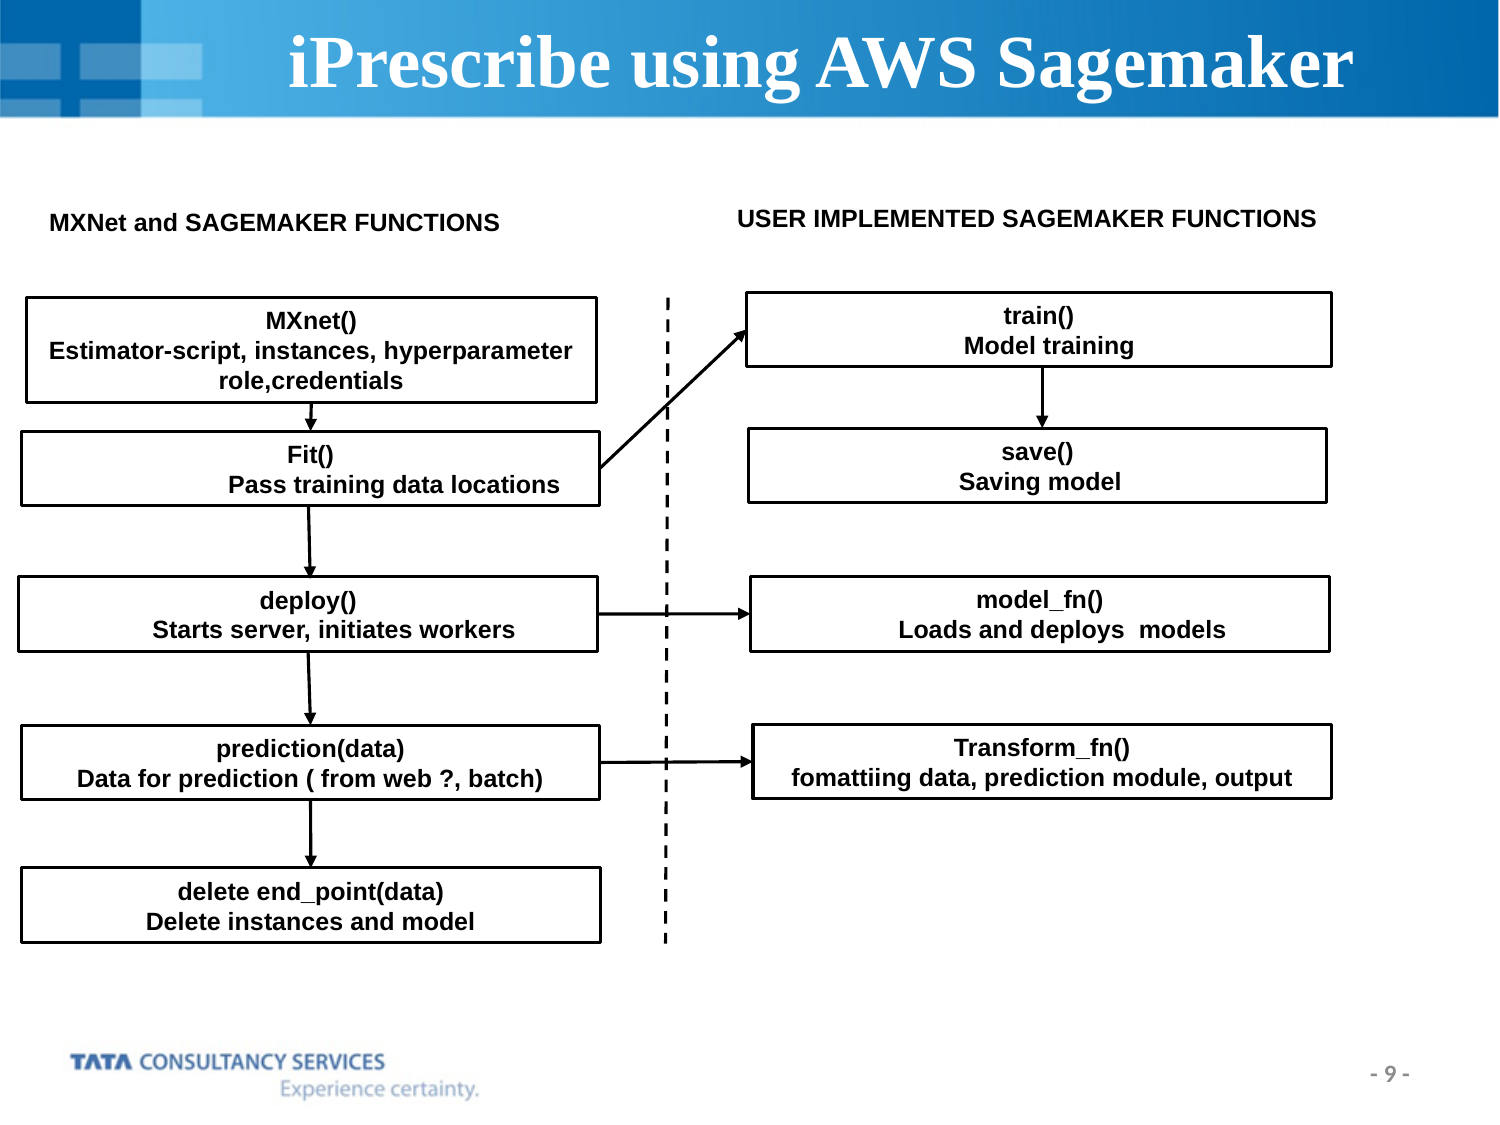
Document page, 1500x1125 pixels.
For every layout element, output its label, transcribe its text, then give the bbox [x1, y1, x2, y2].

slide_number - 8 - [1074, 1042, 1425, 1103]
picture [0, 0, 1499, 1124]
title iPrescribe using AWS Sagemaker [209, 10, 1436, 104]
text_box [18, 194, 1436, 944]
